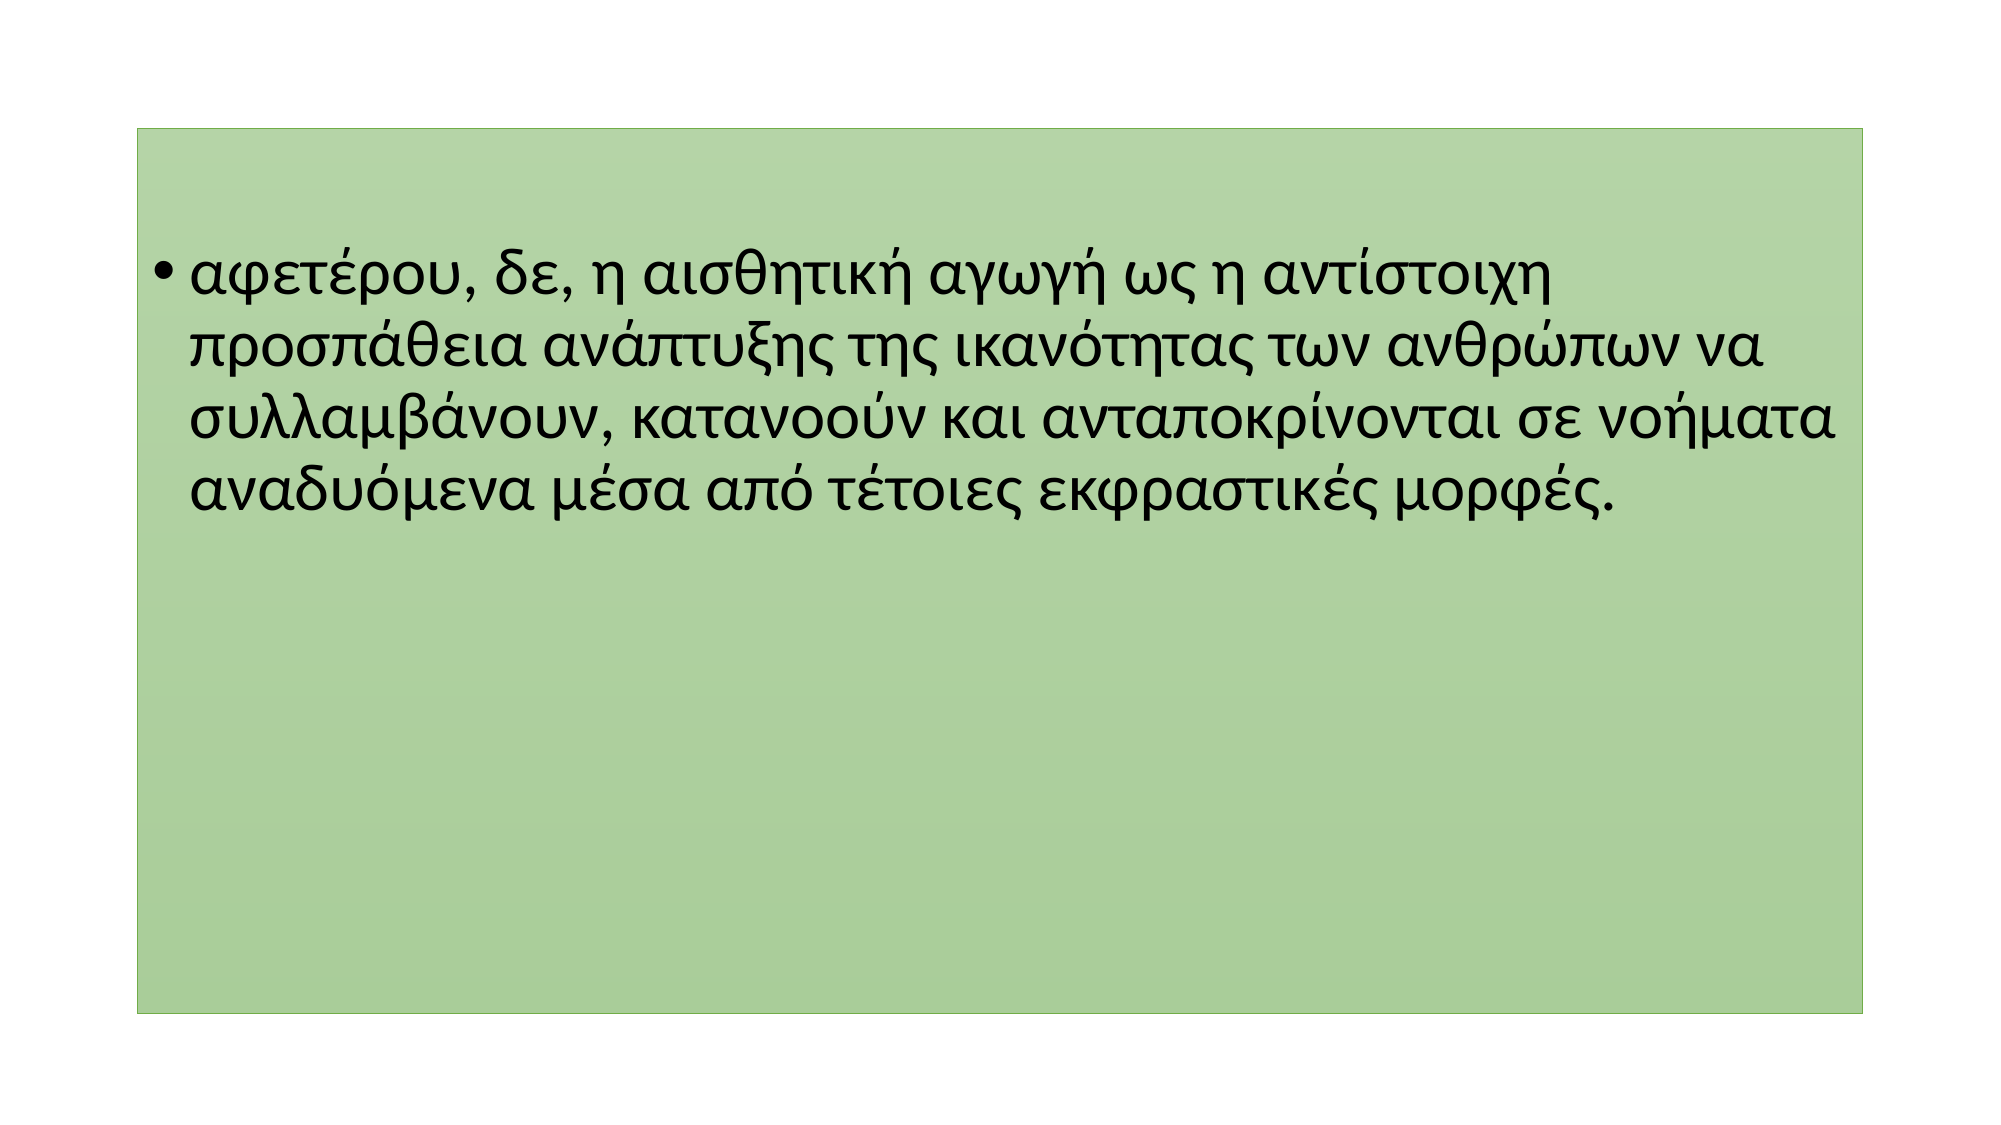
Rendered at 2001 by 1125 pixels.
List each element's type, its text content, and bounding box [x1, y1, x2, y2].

list αφετέρου, δε, η αισθητική αγωγή ως η αντίστοιχη προσπάθεια ανάπτυξης της ικανότητας των ανθρώπων να συλλαμβάνουν, κατανοούν και ανταποκρίνονται σε νοήματα αναδυόμενα μέσα από τέτοιες εκφραστικές μορφές. [137, 128, 1863, 1014]
